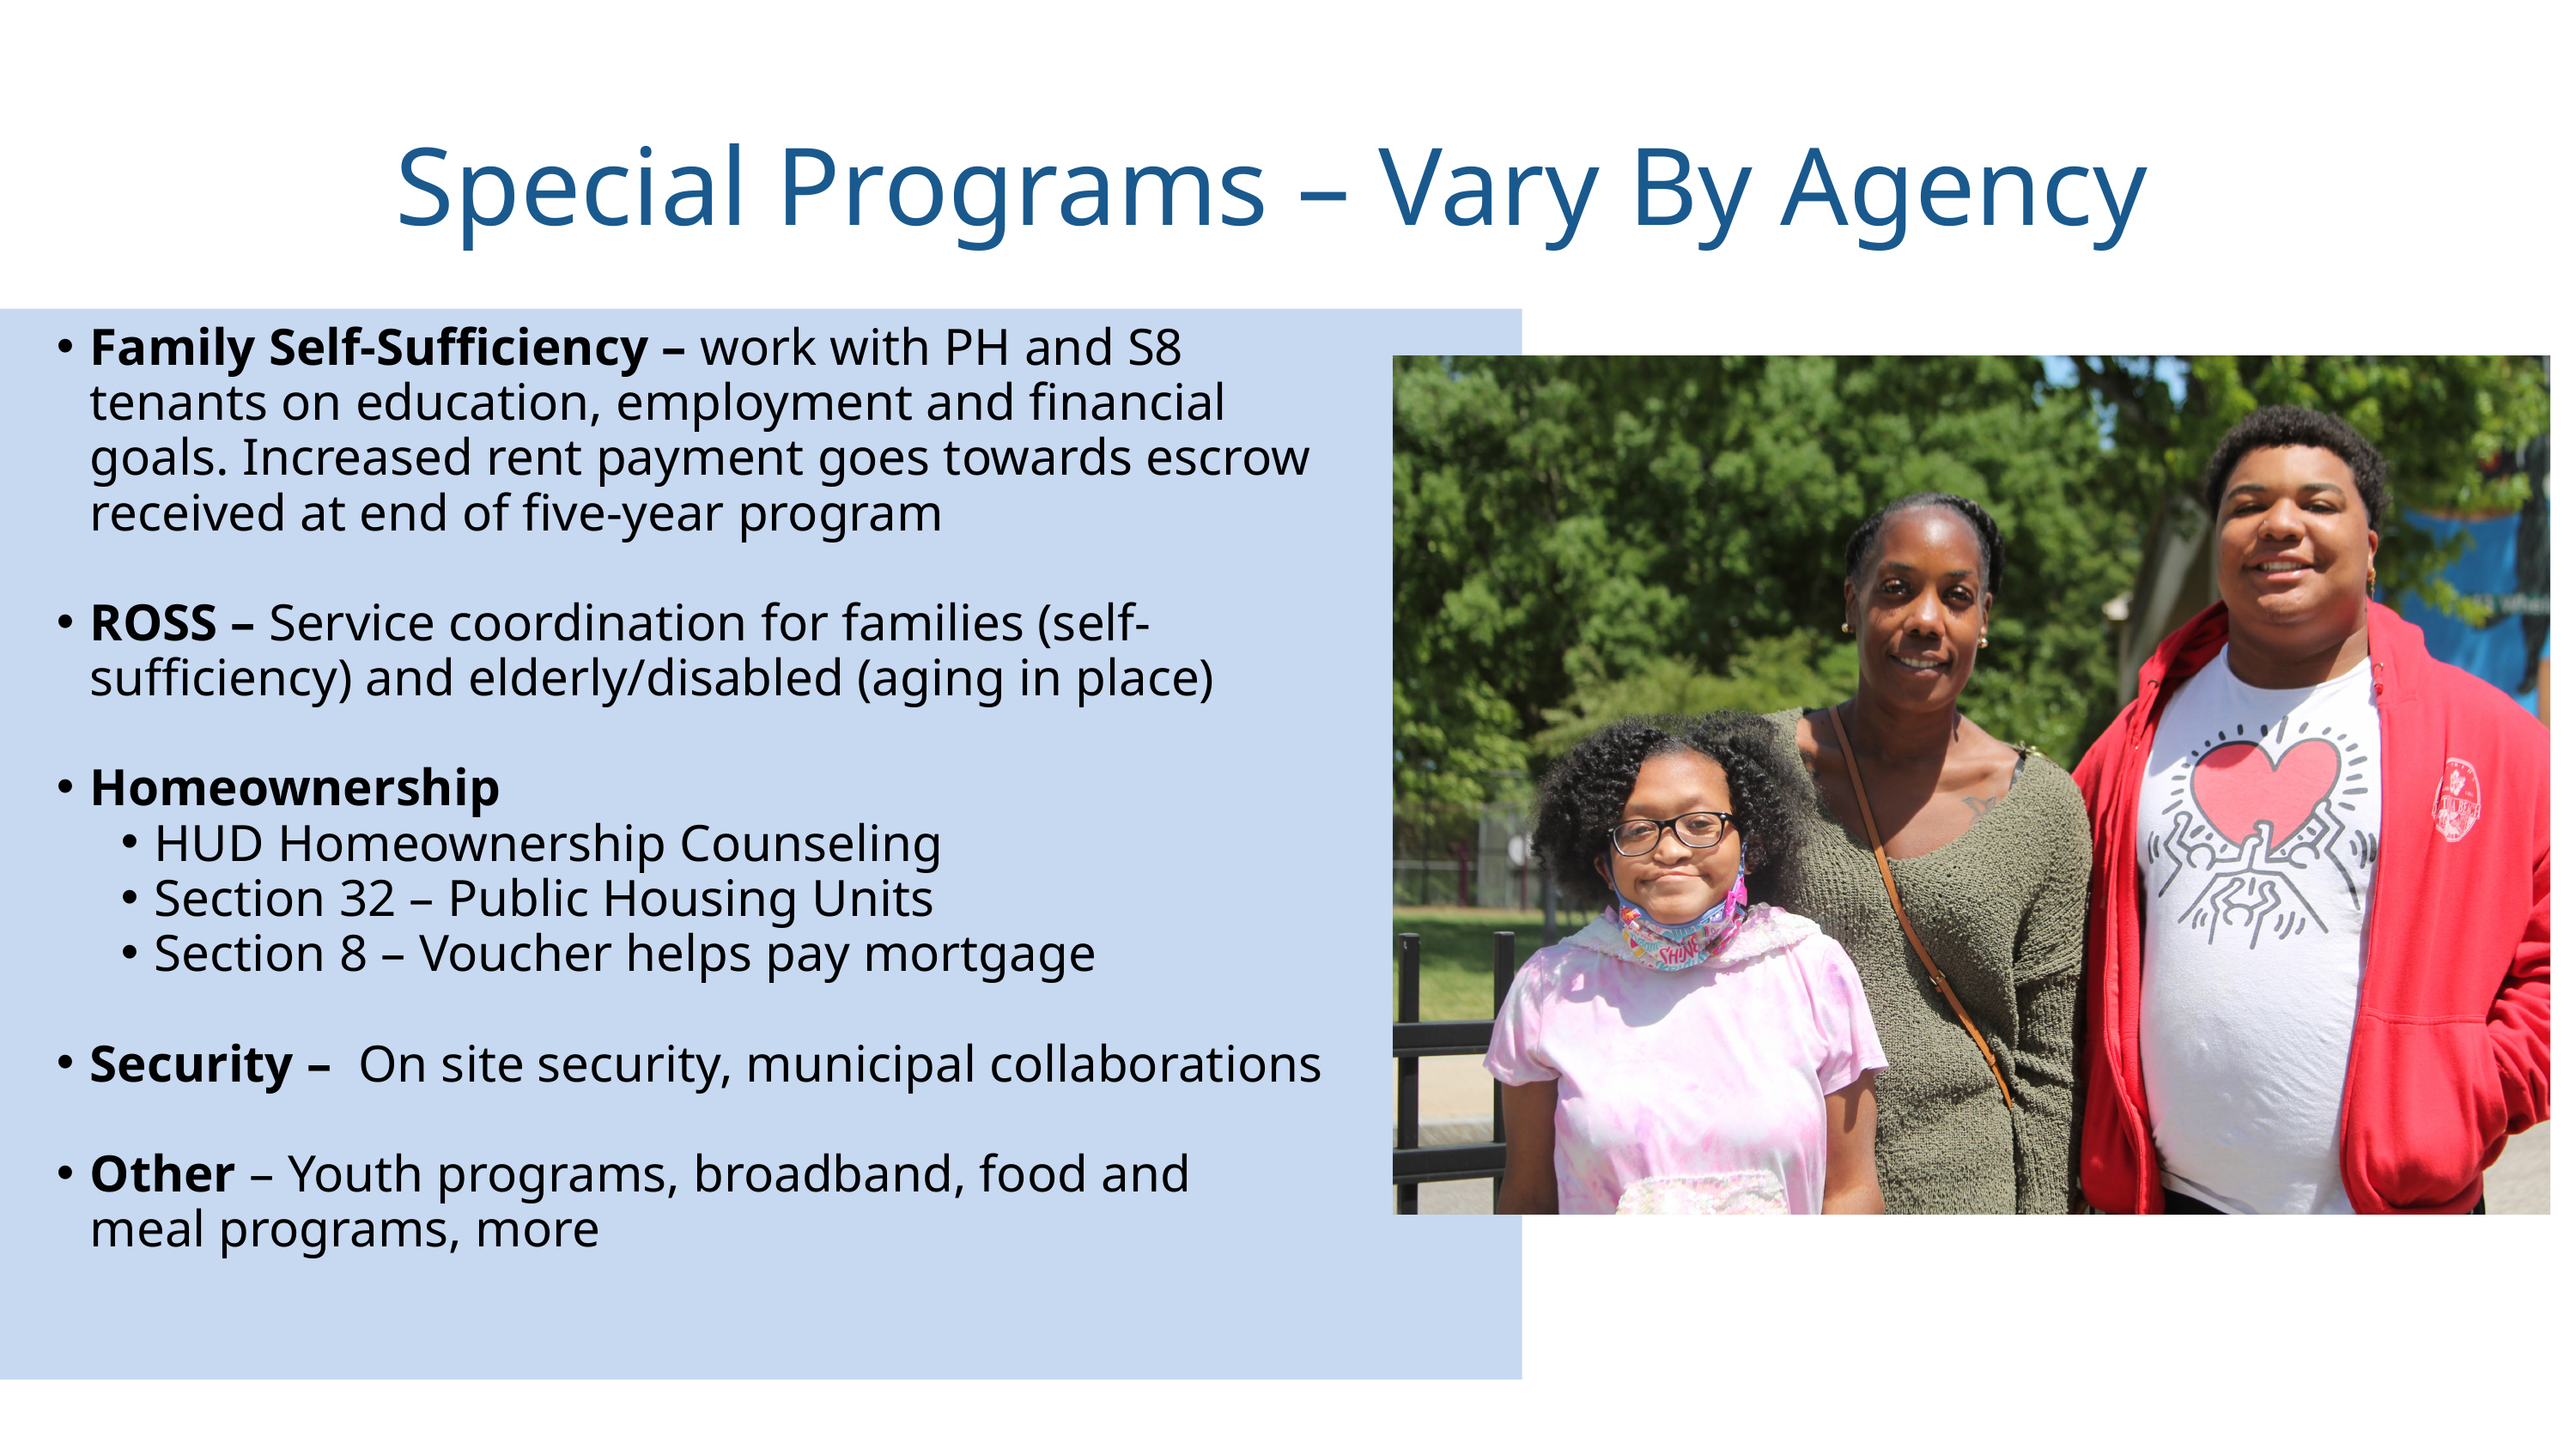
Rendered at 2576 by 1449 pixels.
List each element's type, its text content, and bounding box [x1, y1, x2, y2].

text_box Special Programs – Vary By Agency [144, 139, 2400, 247]
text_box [0, 308, 1522, 1380]
picture [1392, 355, 2551, 1215]
